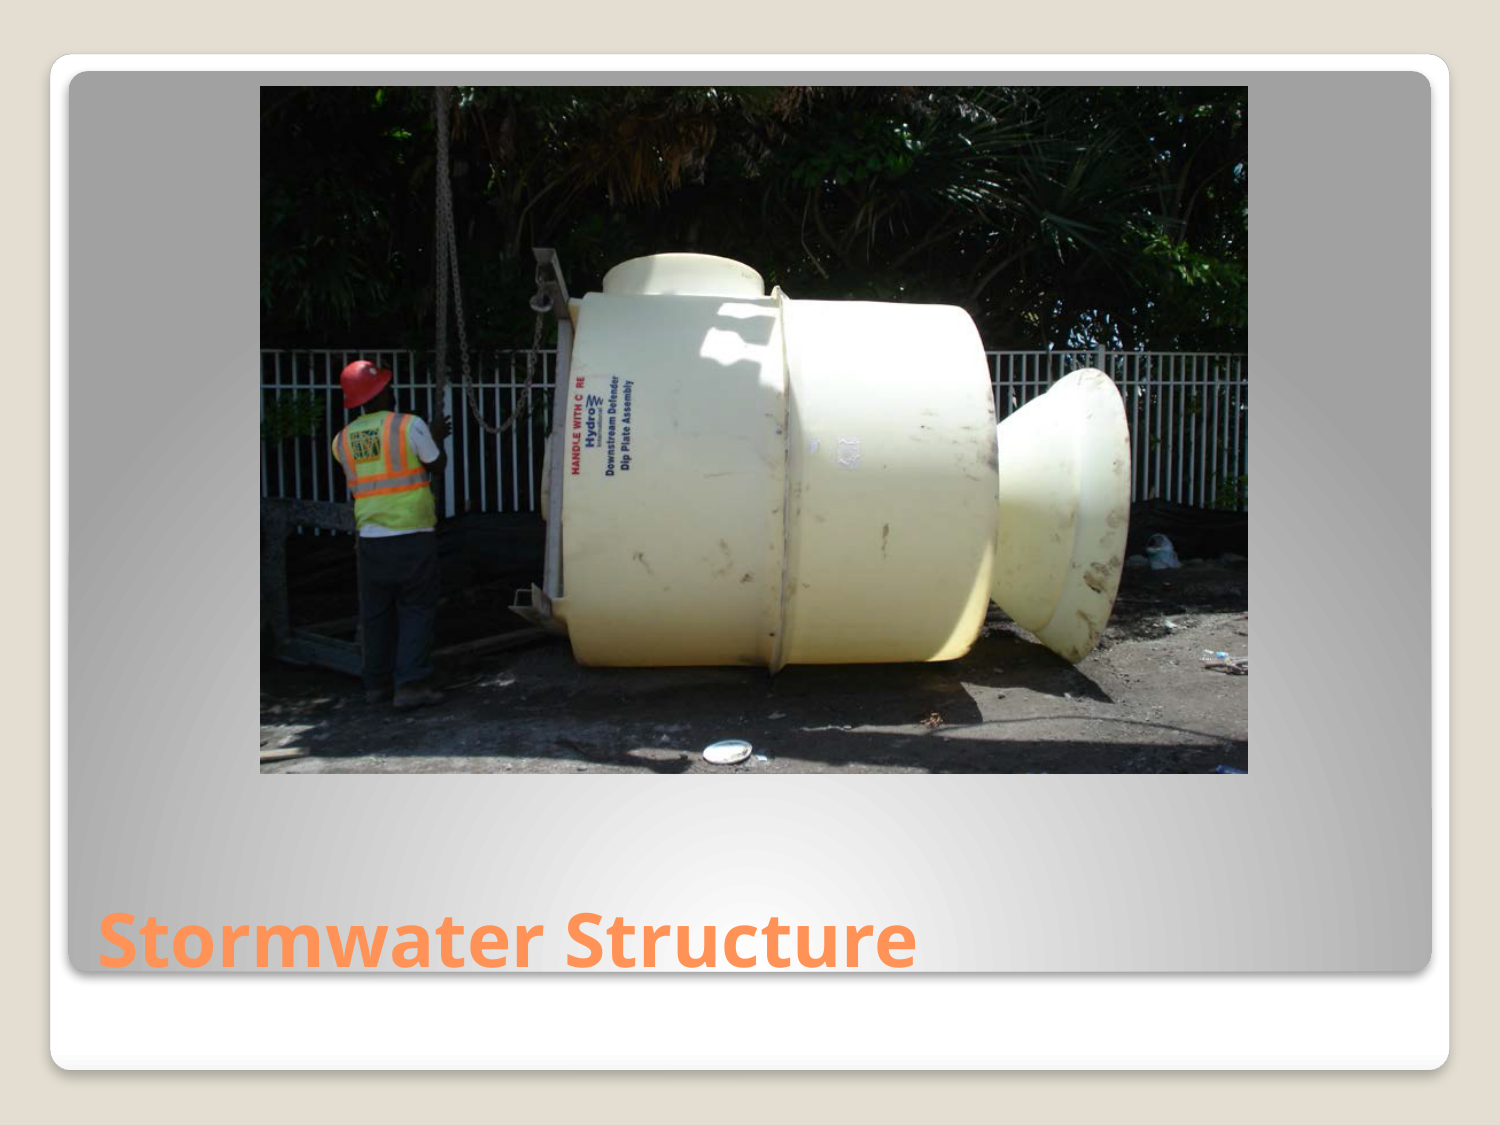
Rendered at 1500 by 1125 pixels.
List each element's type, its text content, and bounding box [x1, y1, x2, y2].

title Stormwater Structure [82, 817, 1425, 990]
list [259, 86, 1248, 775]
